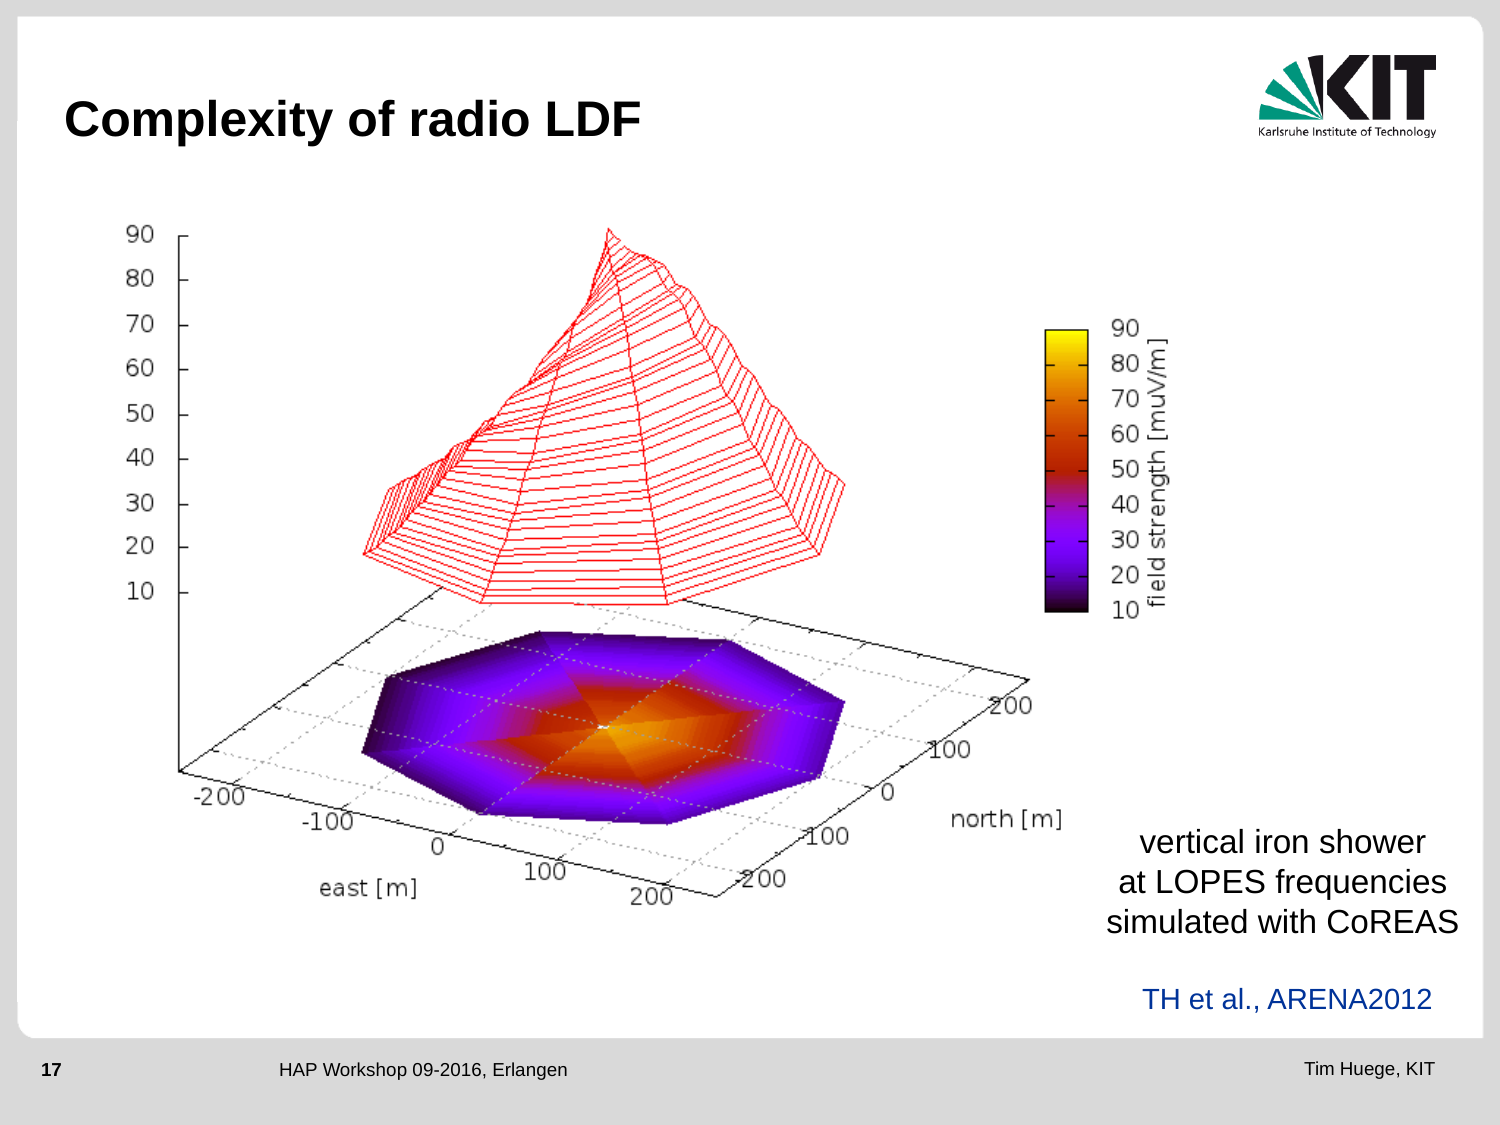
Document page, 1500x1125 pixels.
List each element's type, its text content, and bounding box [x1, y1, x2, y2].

picture [0, 0, 1500, 1125]
text_box TH et al., ARENA2012 [1127, 972, 1449, 1023]
footer HAP Workshop 09-2016, Erlangen [279, 1057, 976, 1117]
title Complexity of radio LDF [64, 54, 1198, 147]
text_box vertical iron shower at LOPES frequencies simulated with CoREAS [1193, 812, 1475, 948]
